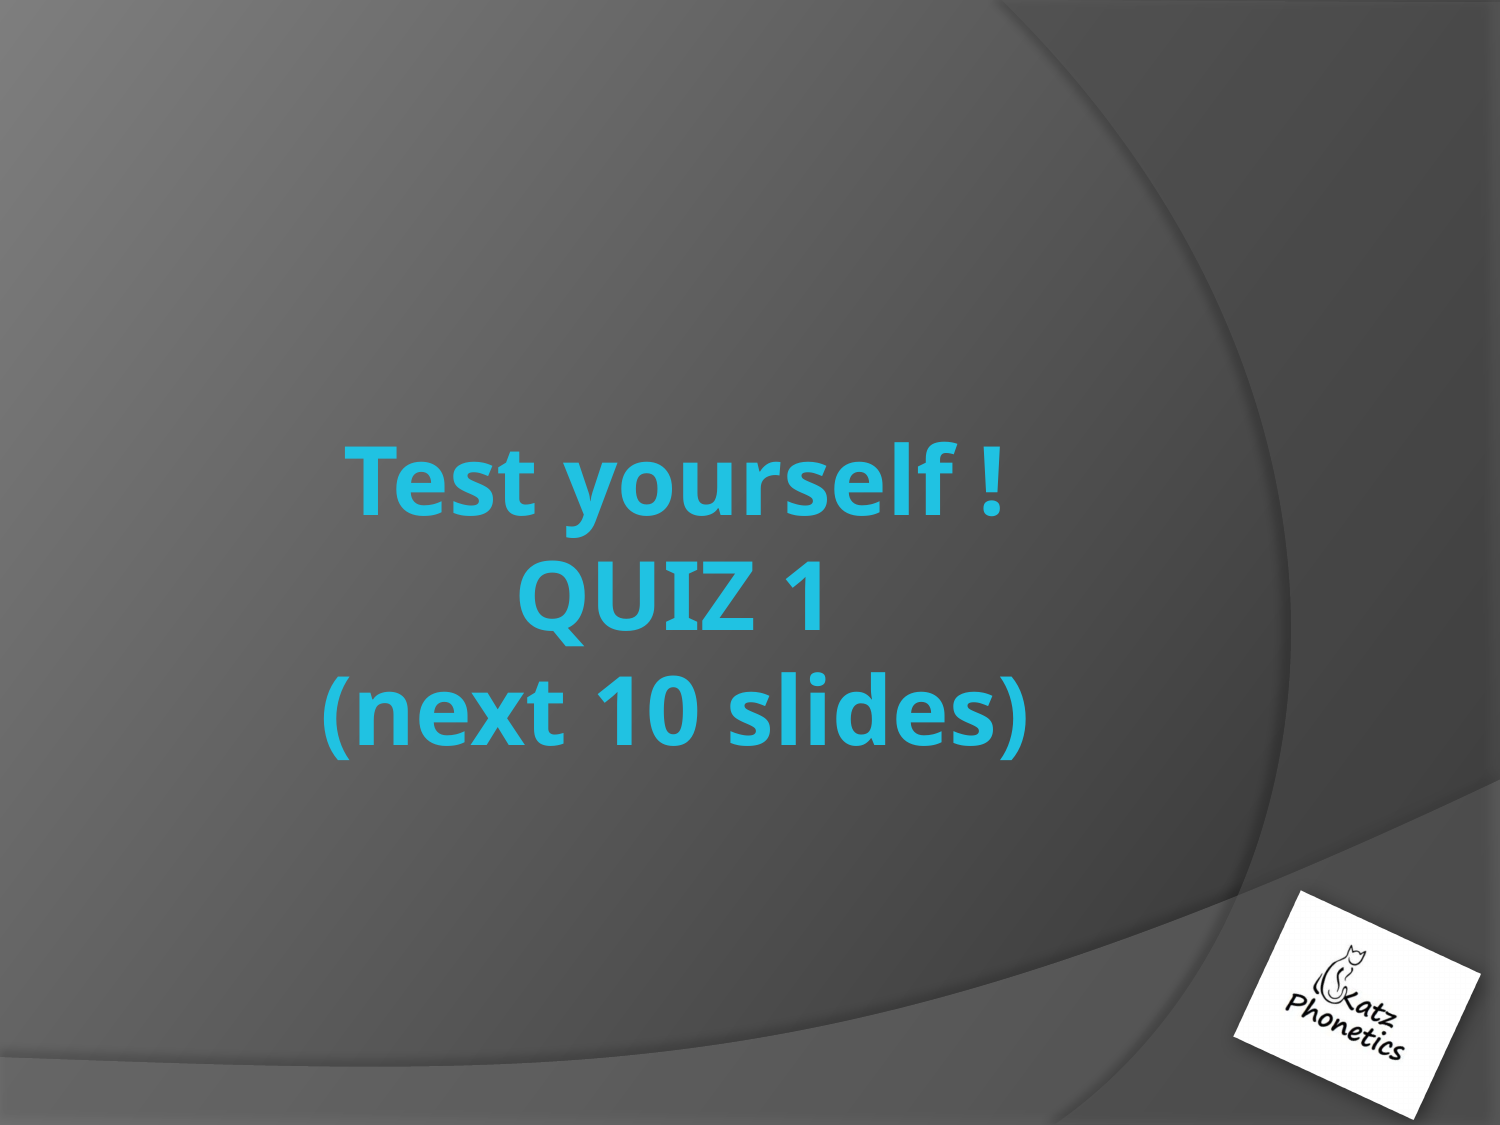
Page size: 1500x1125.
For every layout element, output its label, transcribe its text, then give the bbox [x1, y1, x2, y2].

title Test yourself ! Quiz 1 (next 10 slides) [150, 412, 1200, 863]
picture [1234, 891, 1480, 1119]
